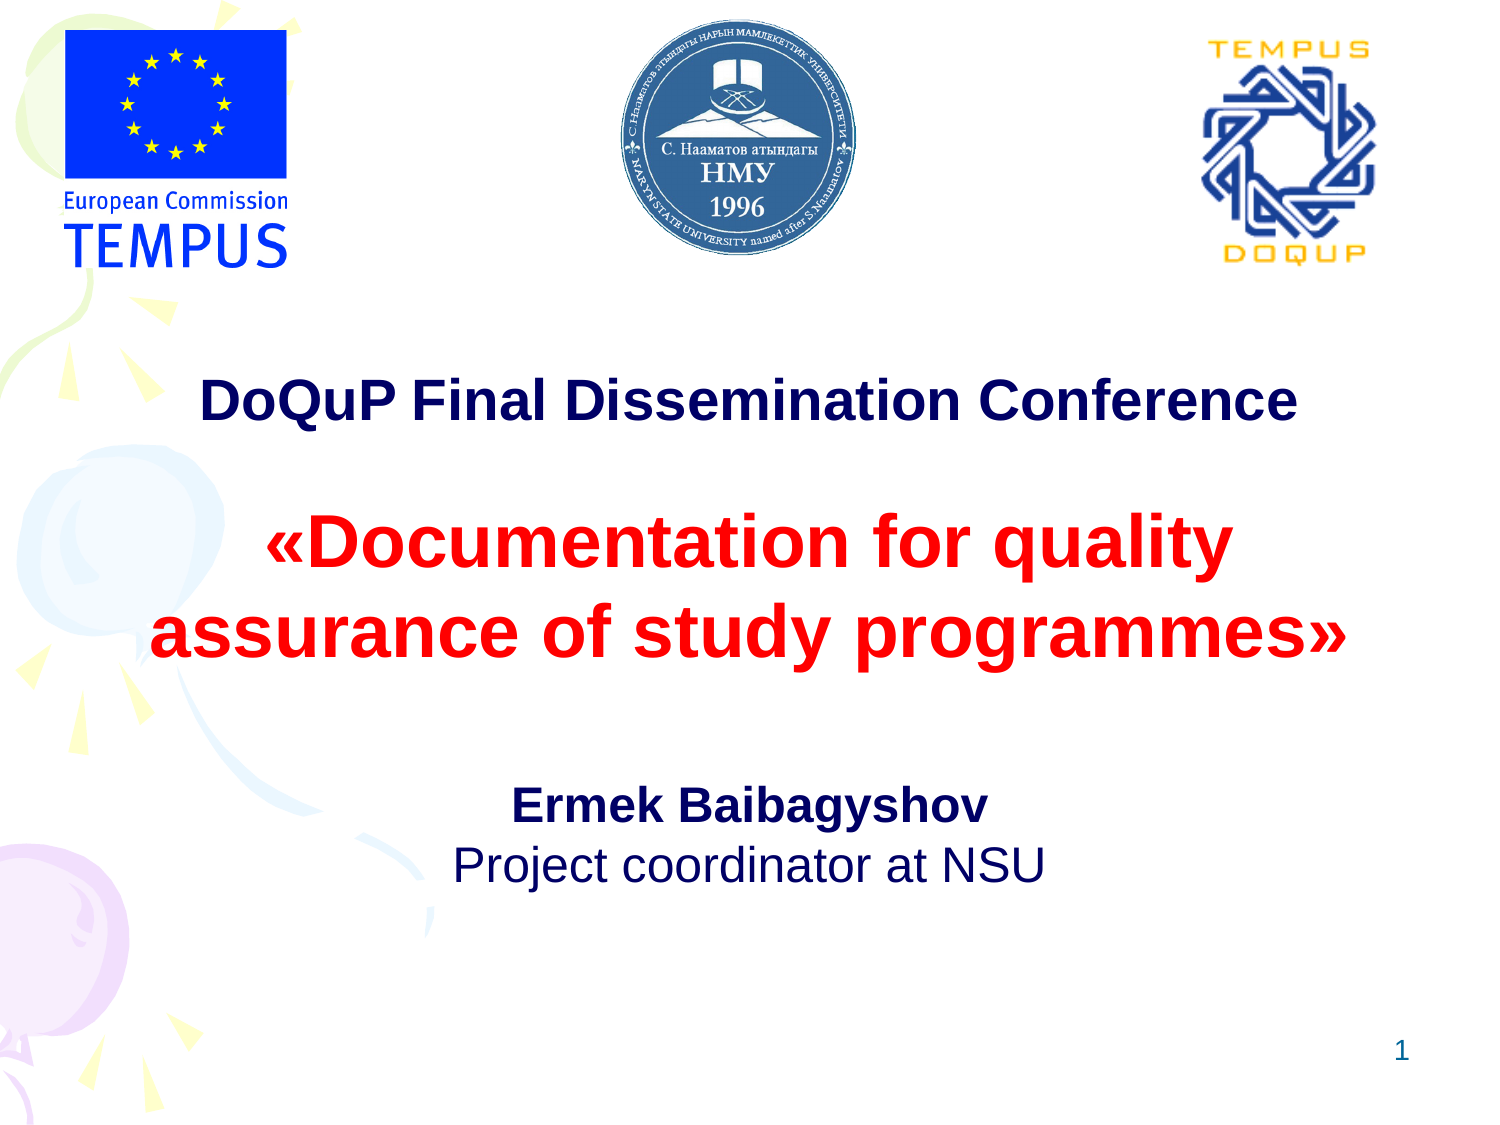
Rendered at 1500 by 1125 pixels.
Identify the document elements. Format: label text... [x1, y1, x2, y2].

picture [619, 18, 857, 256]
text_box DoQuP Final Dissemination Conference «Documentation for quality assurance of study programmes» Ermek Baibagyshov Project coordinator at NSU [76, 354, 1424, 900]
picture [1163, 30, 1421, 268]
slide_number 1 [1074, 1024, 1425, 1100]
picture [64, 30, 287, 268]
